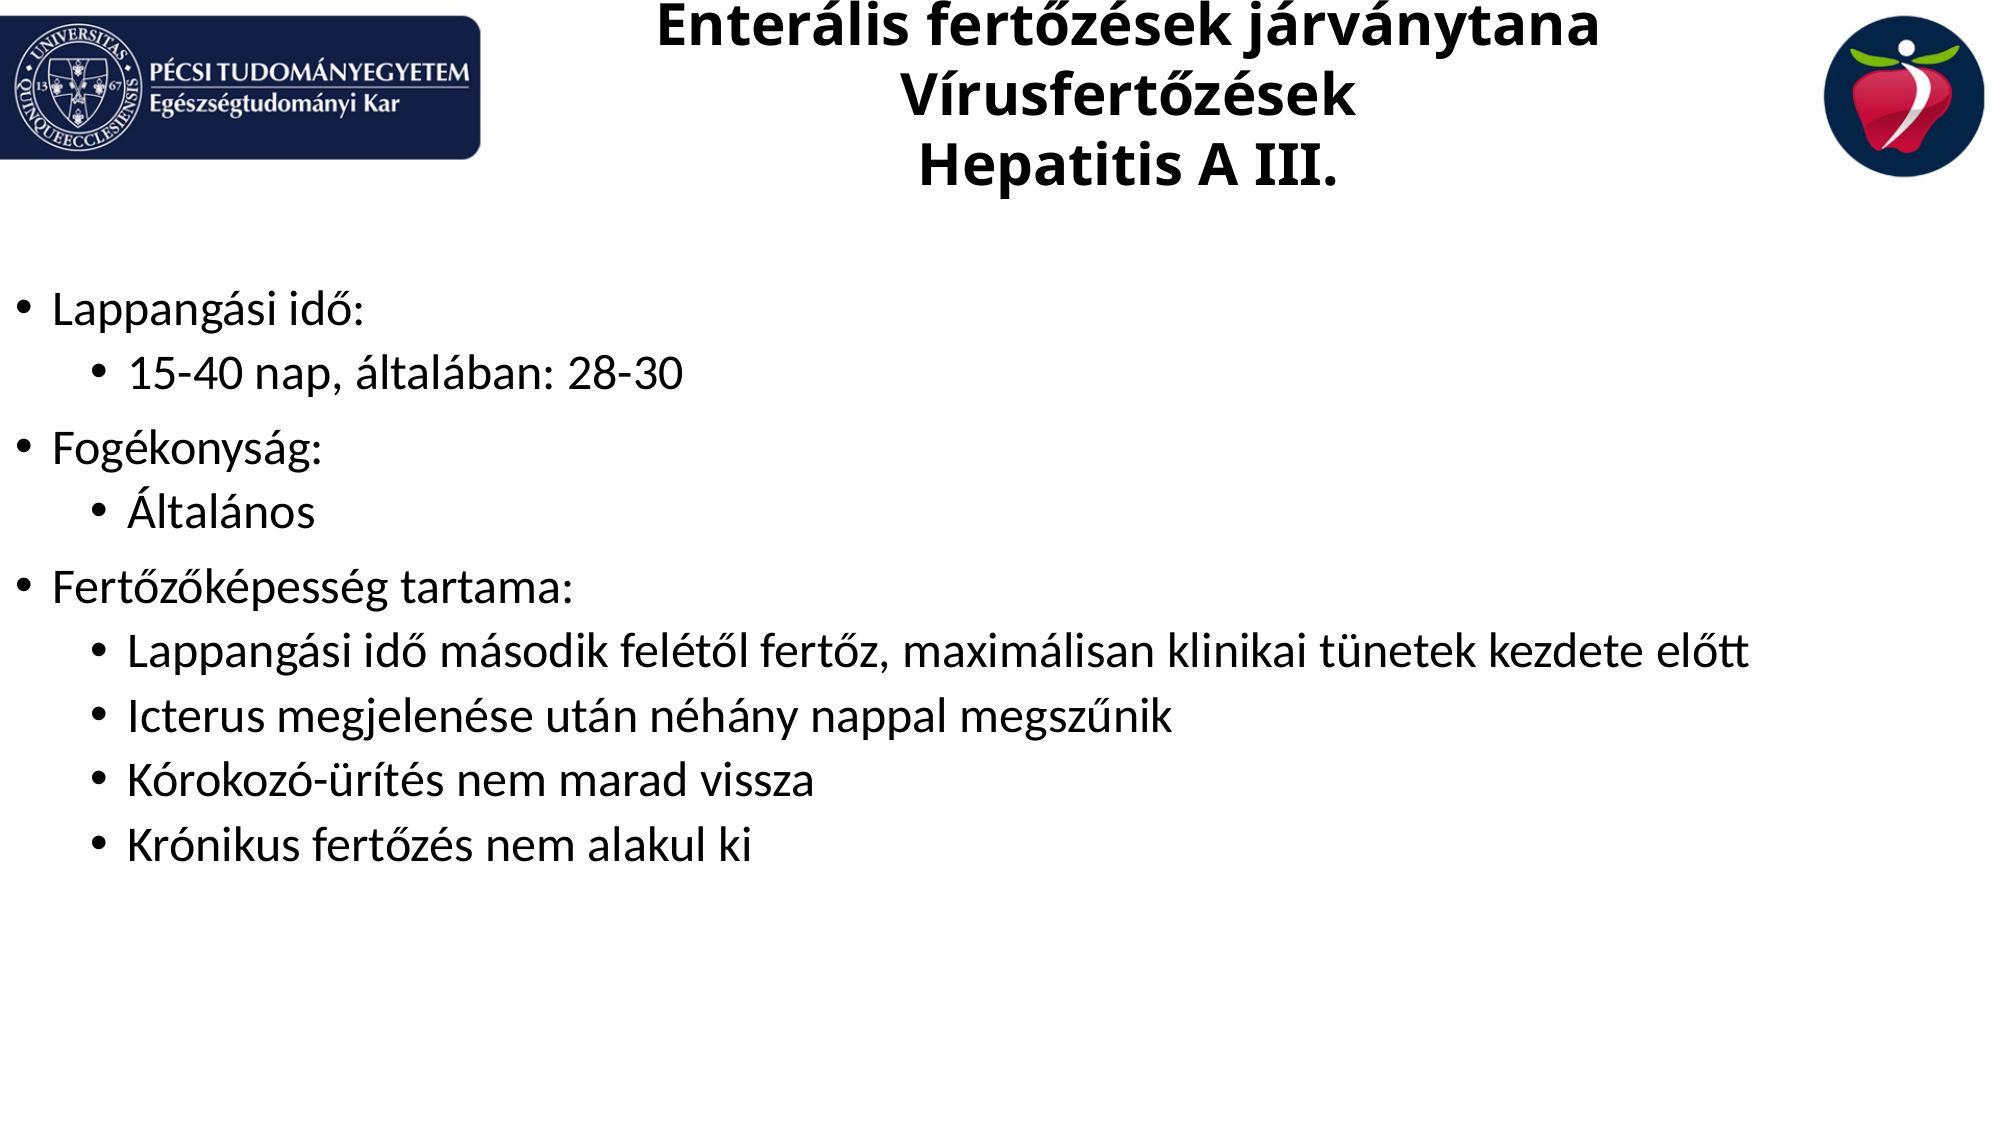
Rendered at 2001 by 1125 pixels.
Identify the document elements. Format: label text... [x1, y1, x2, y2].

title Enterális fertőzések járványtana Vírusfertőzések Hepatitis A III. [560, 0, 1697, 185]
list Lappangási idő: 15-40 nap, általában: 28-30 Fogékonyság: Általános Fertőzőképesség tartama: Lappangási idő második felétől fertőz, maximálisan klinikai tünetek kezdete előtt Icterus megjelenése után néhány nappal megszűnik Kórokozó-ürítés nem marad vissza Krónikus fertőzés nem alakul ki [0, 274, 2000, 1125]
picture [0, 0, 2001, 1125]
